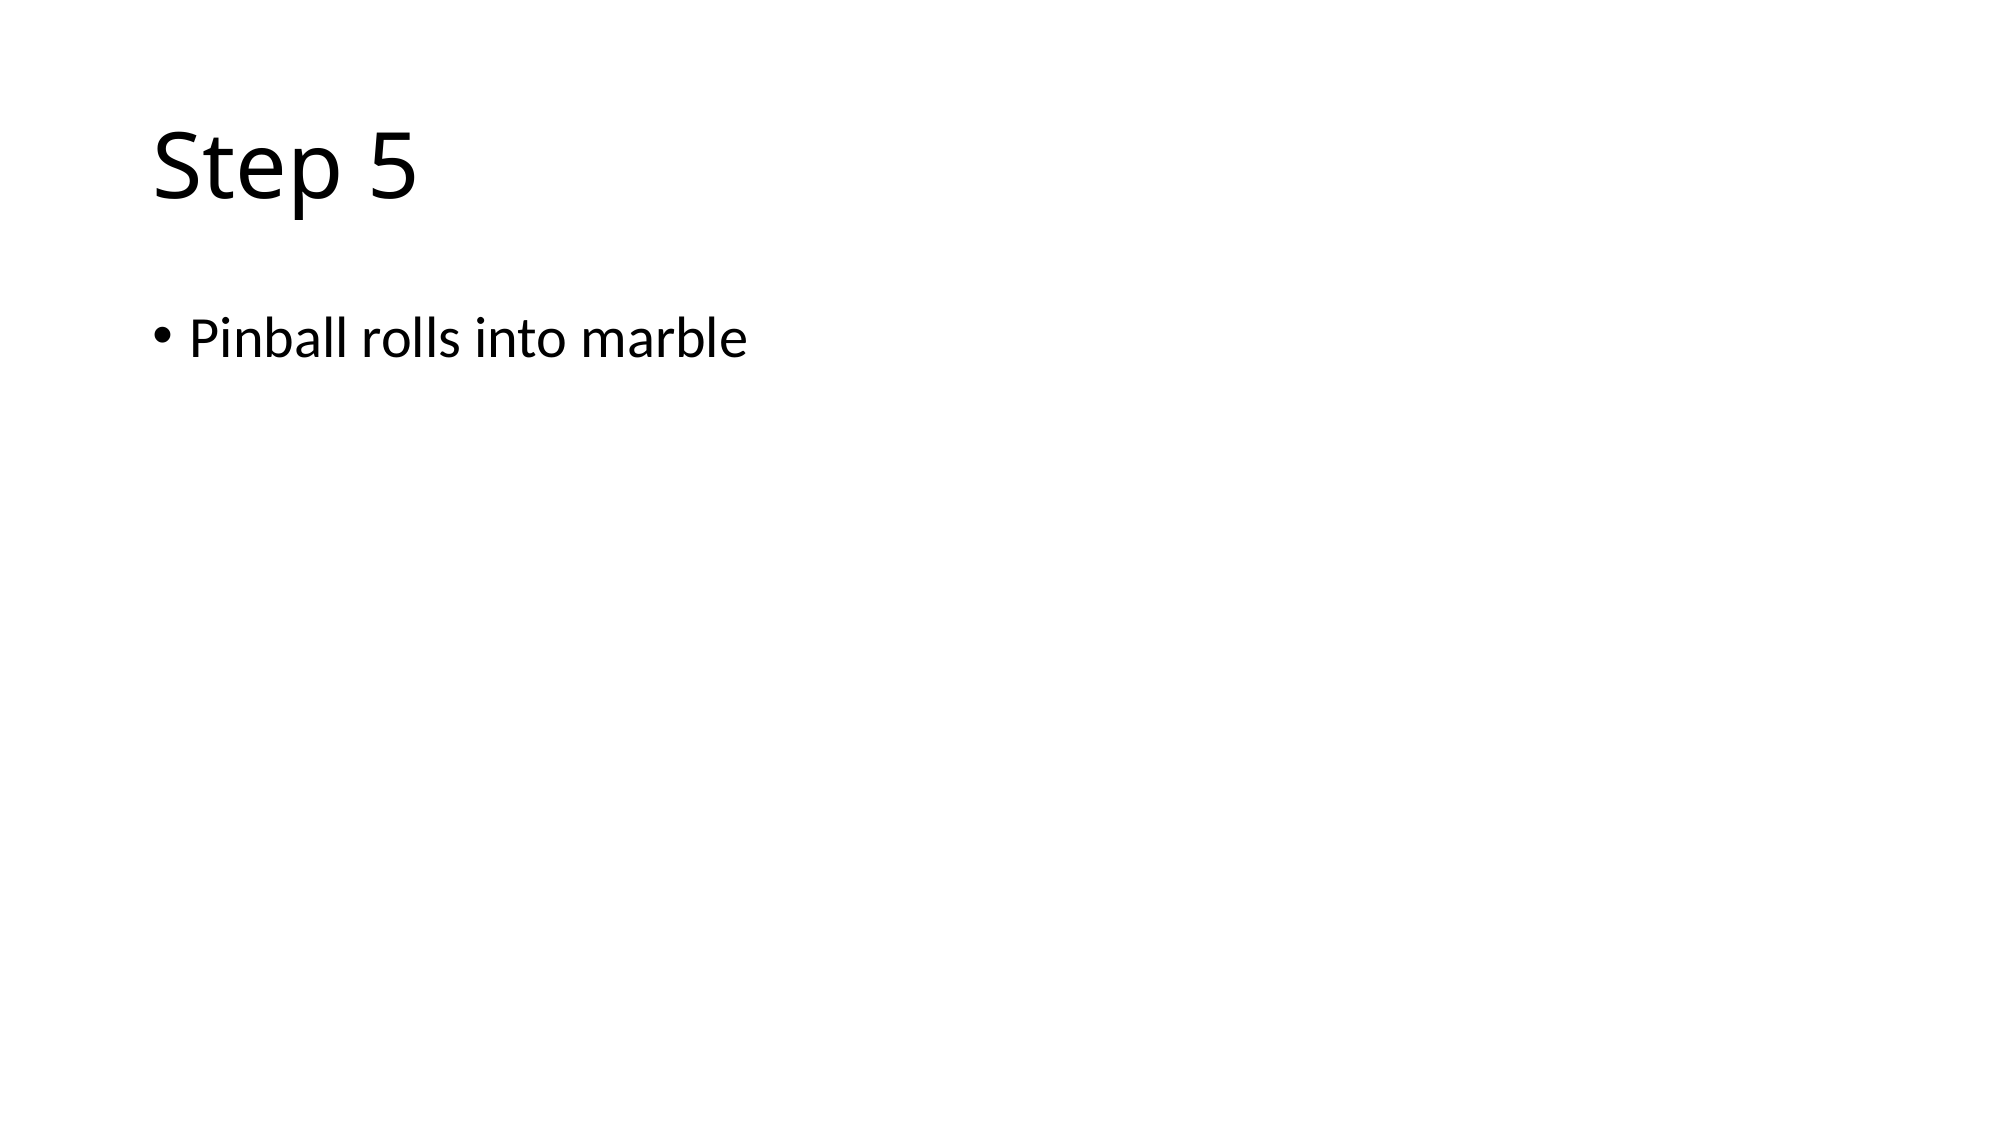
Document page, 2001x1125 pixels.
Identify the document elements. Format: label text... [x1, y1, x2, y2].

list Pinball rolls into marble [137, 299, 1863, 1014]
title Step 5 [137, 59, 1863, 278]
